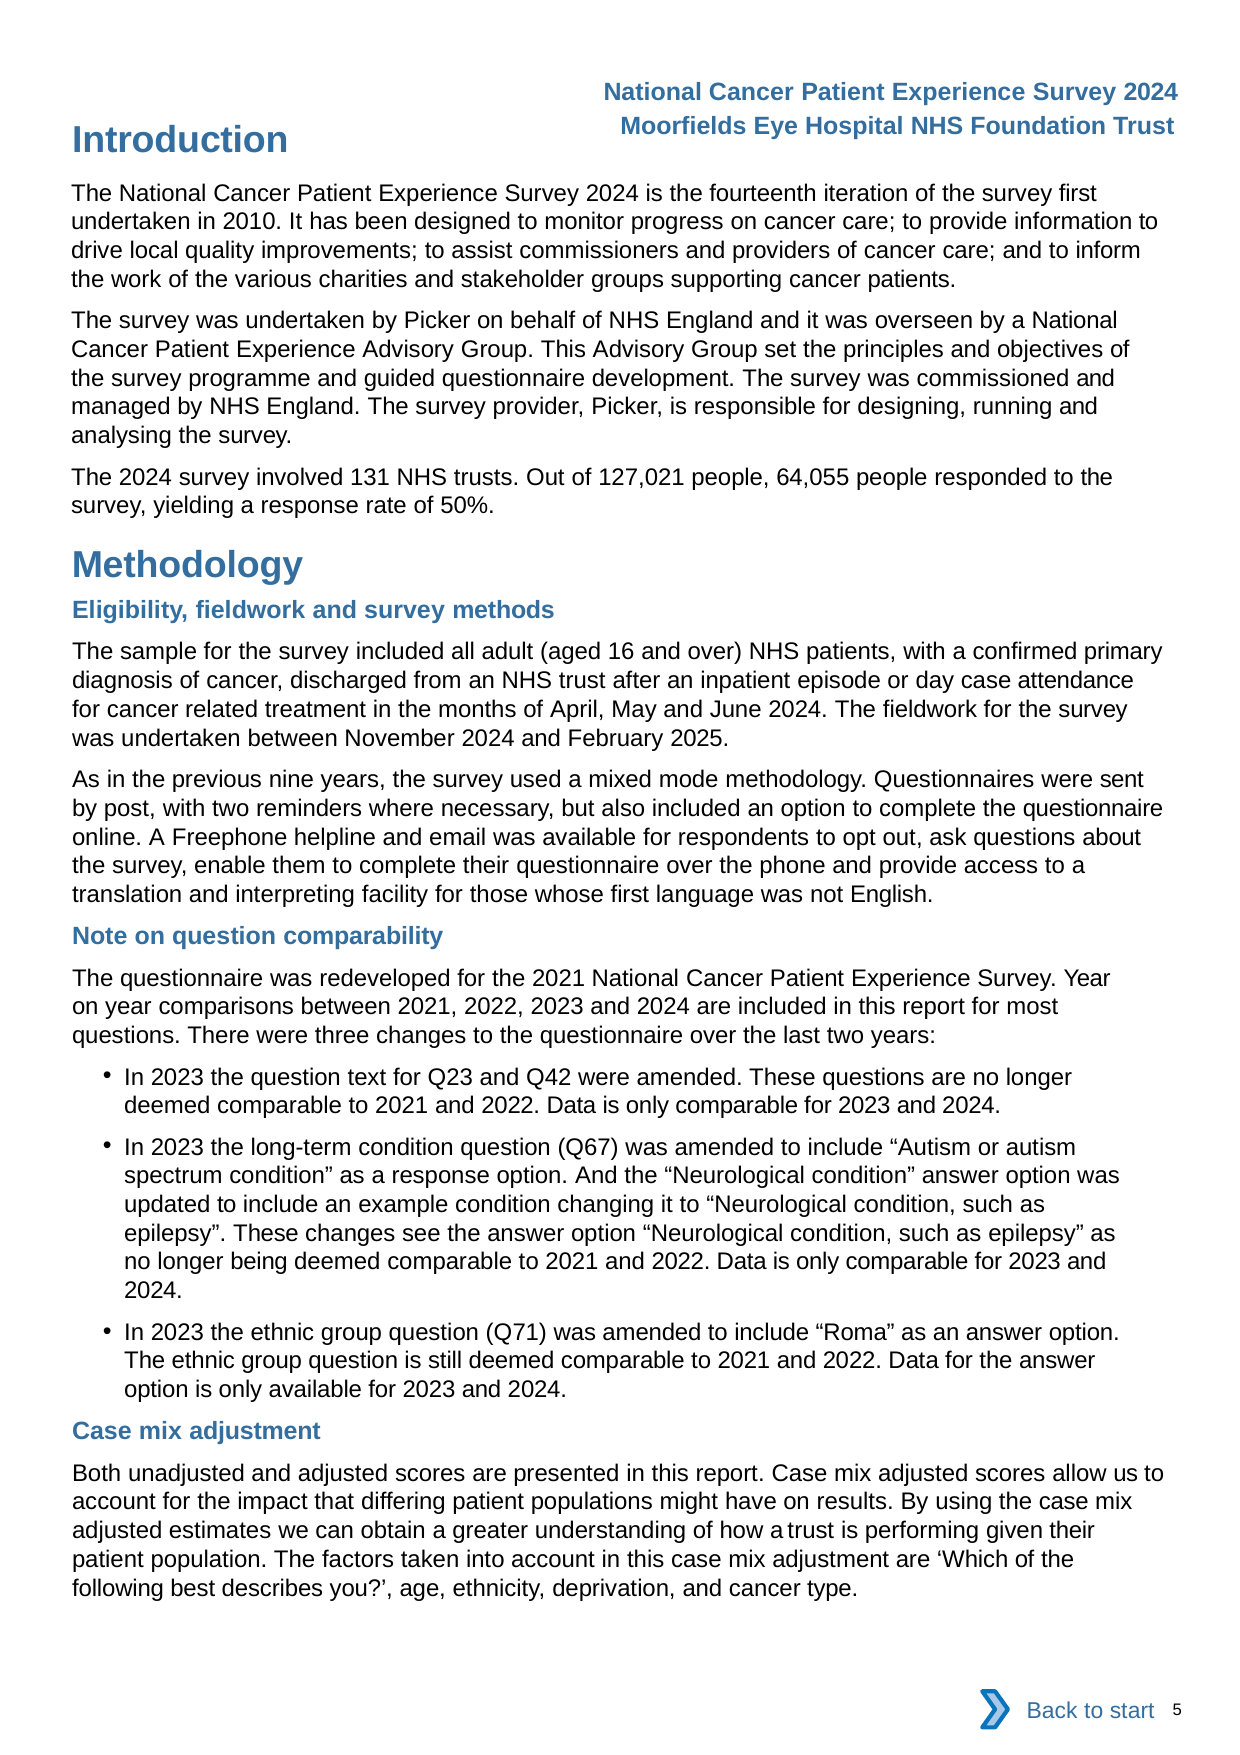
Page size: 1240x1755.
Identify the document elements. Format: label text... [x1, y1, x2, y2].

text_box National Cancer Patient Experience Survey 2024 [588, 68, 1194, 113]
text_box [981, 1677, 1170, 1741]
slide_number 5 [1176, 1699, 1234, 1720]
text_box Eligibility, fieldwork and survey methods The sample for the survey included all adult (aged 16 and over) NHS patients, with a confirmed primary diagnosis of cancer, discharged from an NHS trust after an inpatient episode or day case attendance for cancer related treatment in the months of April, May and June 2024. The fieldwork for the survey was undertaken between November 2024 and February 2025. As in the previous nine years, the survey used a mixed mode methodology. Questionnaires were sent by post, with two reminders where necessary, but also included an option to complete the questionnaire online. A Freephone helpline and email was available for respondents to opt out, ask questions about the survey, enable them to complete their questionnaire over the phone and provide access to a translation and interpreting facility for those whose first language was not English. Note on question comparability The questionnaire was redeveloped for the 2021 National Cancer Patient Experience Survey. Year on year comparisons between 2021, 2022, 2023 and 2024 are included in this report for most questions. There were three changes to the questionnaire over the last two years: In 2023 the question text for Q23 and Q42 were amended. These questions are no longer deemed comparable to 2021 and 2022. Data is only comparable for 2023 and 2024. In 2023 the long-term condition question (Q67) was amended to include “Autism or autism spectrum condition” as a response option. And the “Neurological condition” answer option was updated to include an example condition changing it to “Neurological condition, such as epilepsy”. These changes see the answer option “Neurological condition, such as epilepsy” as no longer being deemed comparable to 2021 and 2022. Data is only comparable for 2023 and 2024. In 2023 the ethnic group question (Q71) was amended to include “Roma” as an answer option. The ethnic group question is still deemed comparable to 2021 and 2022. Data for the answer option is only available for 2023 and 2024. Case mix adjustment Both unadjusted and adjusted scores are presented in this report. Case mix adjusted scores allow us to account for the impact that differing patient populations might have on results. By using the case mix adjusted estimates we can obtain a greater understanding of how a trust is performing given their patient population. The factors taken into account in this case mix adjustment are ‘Which of the following best describes you?’, age, ethnicity, deprivation, and cancer type. [69, 593, 1169, 1602]
text_box Moorfields Eye Hospital NHS Foundation Trust [605, 113, 1191, 147]
title Introduction [70, 114, 690, 177]
text_box Methodology [69, 539, 690, 585]
text_box The National Cancer Patient Experience Survey 2024 is the fourteenth iteration of the survey first undertaken in 2010. It has been designed to monitor progress on cancer care; to provide information to drive local quality improvements; to assist commissioners and providers of cancer care; and to inform the work of the various charities and stakeholder groups supporting cancer patients. The survey was undertaken by Picker on behalf of NHS England and it was overseen by a National Cancer Patient Experience Advisory Group. This Advisory Group set the principles and objectives of the survey programme and guided questionnaire development. The survey was commissioned and managed by NHS England. The survey provider, Picker, is responsible for designing, running and analysing the survey. The 2024 survey involved 131 NHS trusts. Out of 127,021 people, 64,055 people responded to the survey, yielding a response rate of 50%. [68, 177, 1168, 519]
